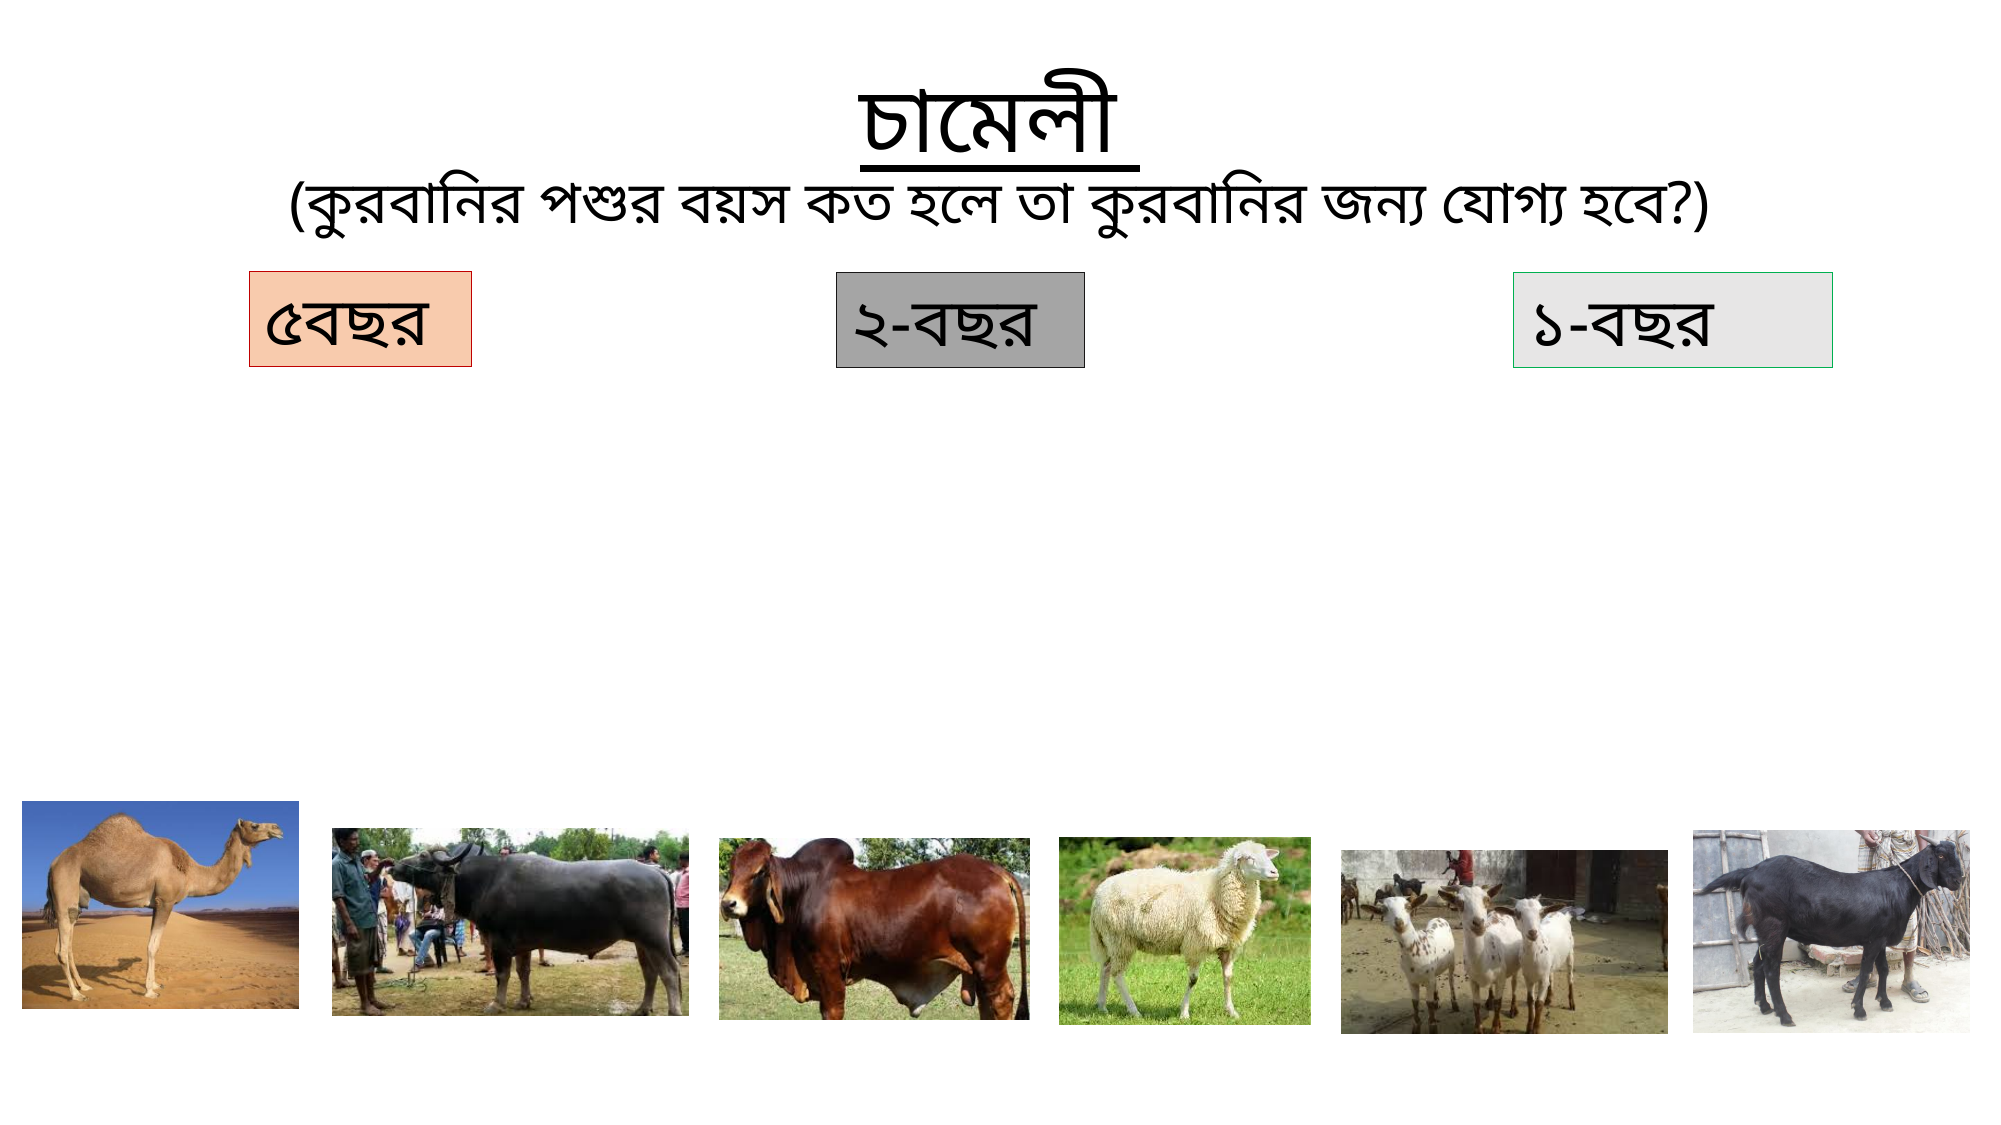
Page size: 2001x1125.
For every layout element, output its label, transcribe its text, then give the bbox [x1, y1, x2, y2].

text_box ১-বছর [1513, 272, 1833, 368]
picture [1341, 850, 1668, 1034]
picture [1693, 830, 1970, 1033]
picture [719, 838, 1030, 1020]
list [22, 801, 299, 1009]
title চামেলী (কুরবানির পশুর বয়স কত হলে তা কুরবানির জন্য যোগ্য হবে?) [137, 46, 1863, 264]
text_box ৫বছর [249, 271, 472, 367]
picture [1059, 837, 1311, 1025]
picture [332, 828, 689, 1016]
text_box ২-বছর [836, 272, 1085, 368]
